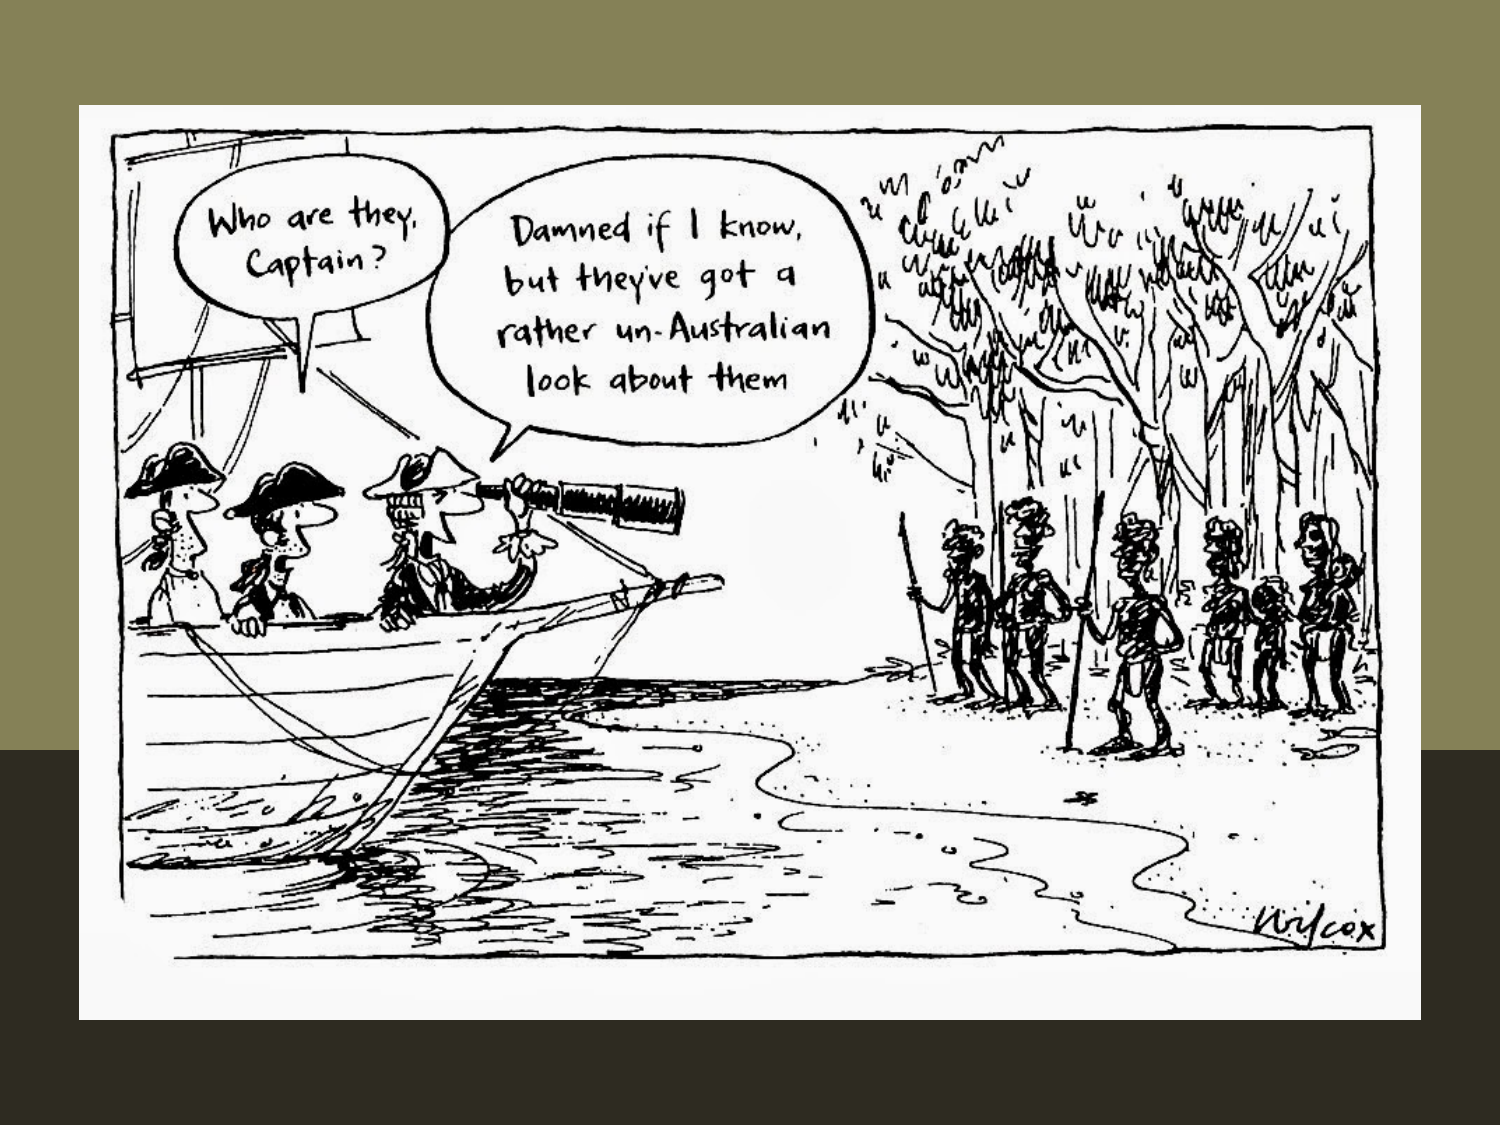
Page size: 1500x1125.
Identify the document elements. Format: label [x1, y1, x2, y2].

picture [78, 105, 1422, 1020]
text_box [0, 0, 1500, 751]
